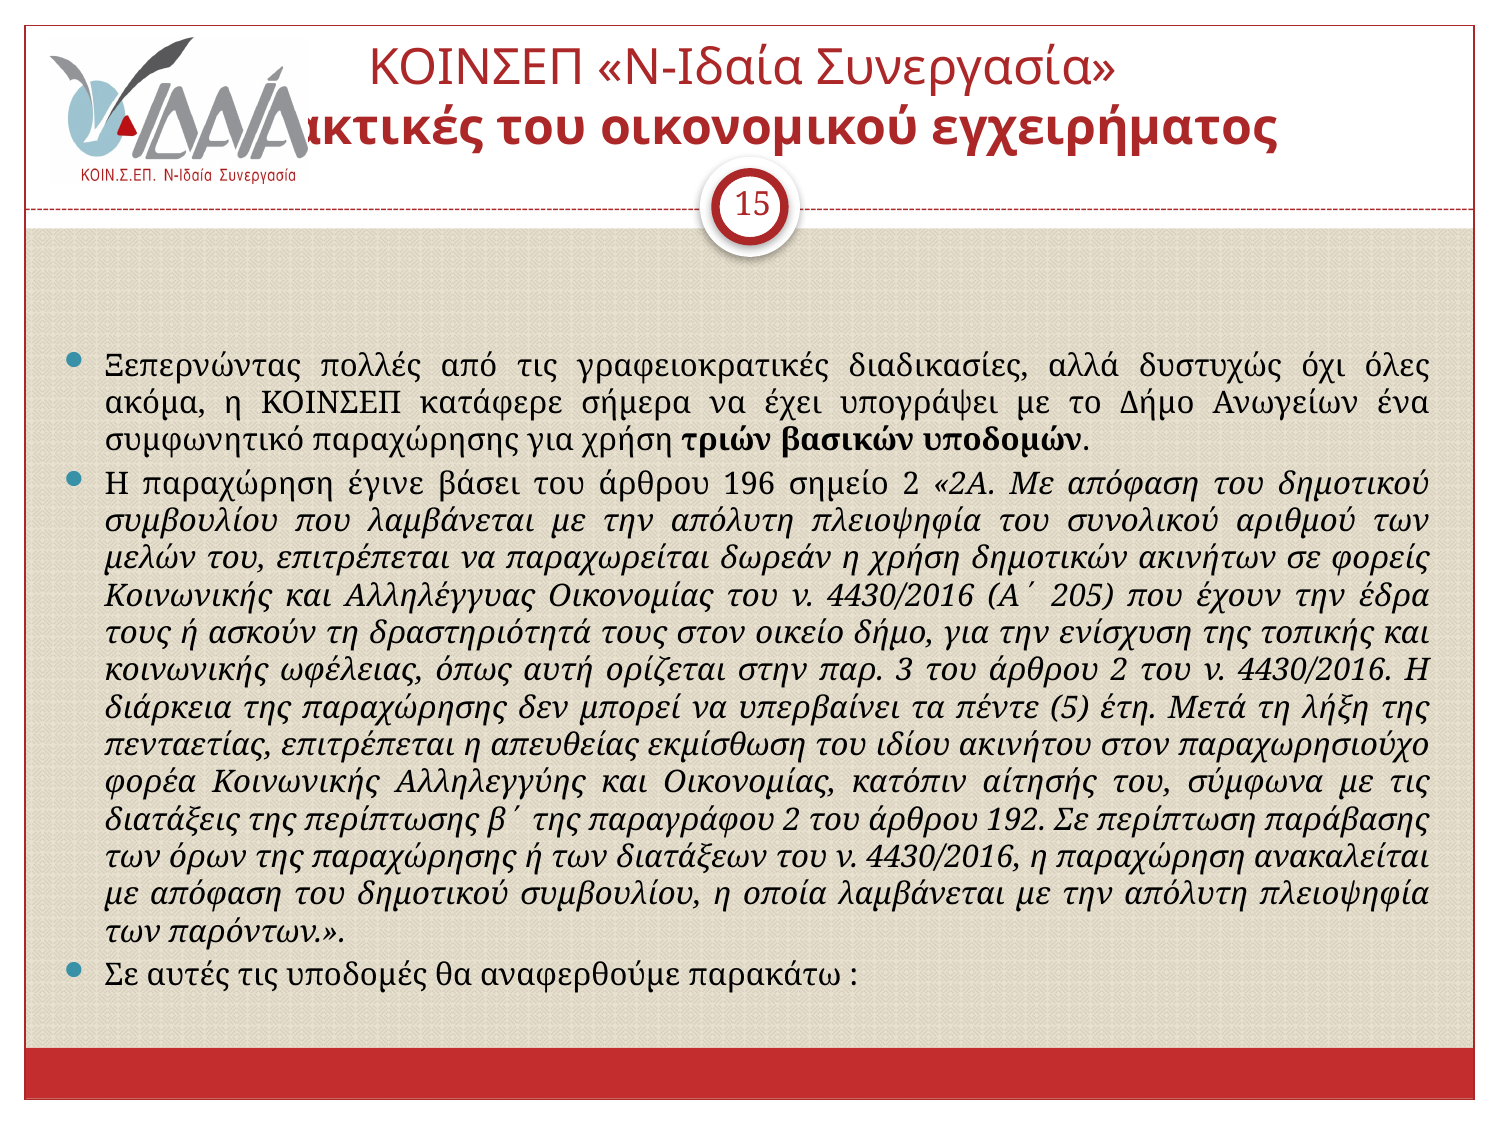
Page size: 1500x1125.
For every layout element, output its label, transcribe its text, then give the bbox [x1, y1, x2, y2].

slide_number 15 [715, 168, 791, 241]
picture [49, 37, 308, 184]
title ΚΟΙΝΣΕΠ «Ν-Ιδαία Συνεργασία» Πρακτικές του οικονομικού εγχειρήματος [311, 37, 1450, 162]
list Ξεπερνώντας πολλές από τις γραφειοκρατικές διαδικασίες, αλλά δυστυχώς όχι όλες ακόμα, η ΚΟΙΝΣΕΠ κατάφερε σήμερα να έχει υπογράψει με το Δήμο Ανωγείων ένα συμφωνητικό παραχώρησης για χρήση τριών βασικών υποδομών. Η παραχώρηση έγινε βάσει του άρθρου 196 σημείο 2 «2Α. Με απόφαση του δημοτικού συμβουλίου που λαμβάνεται με την απόλυτη πλειοψηφία του συνολικού αριθμού των μελών του, επιτρέπεται να παραχωρείται δωρεάν η χρήση δημοτικών ακινήτων σε φορείς Κοινωνικής και Αλληλέγγυας Οικονομίας του ν. 4430/2016 (Α΄ 205) που έχουν την έδρα τους ή ασκούν τη δραστηριότητά τους στον οικείο δήμο, για την ενίσχυση της τοπικής και κοινωνικής ωφέλειας, όπως αυτή ορίζεται στην παρ. 3 του άρθρου 2 του ν. 4430/2016. Η διάρκεια της παραχώρησης δεν μπορεί να υπερβαίνει τα πέντε (5) έτη. Μετά τη λήξη της πενταετίας, επιτρέπεται η απευθείας εκμίσθωση του ιδίου ακινήτου στον παραχωρησιούχο φορέα Κοινωνικής Αλληλεγγύης και Οικονομίας, κατόπιν αίτησής του, σύμφωνα με τις διατάξεις της περίπτωσης β΄ της παραγράφου 2 του άρθρου 192. Σε περίπτωση παράβασης των όρων της παραχώρησης ή των διατάξεων του ν. 4430/2016, η παραχώρηση ανακαλείται με απόφαση του δημοτικού συμβουλίου, η οποία λαμβάνεται με την απόλυτη πλειοψηφία των παρόντων.». Σε αυτές τις υποδομές θα αναφερθούμε παρακάτω : [49, 250, 1445, 1001]
